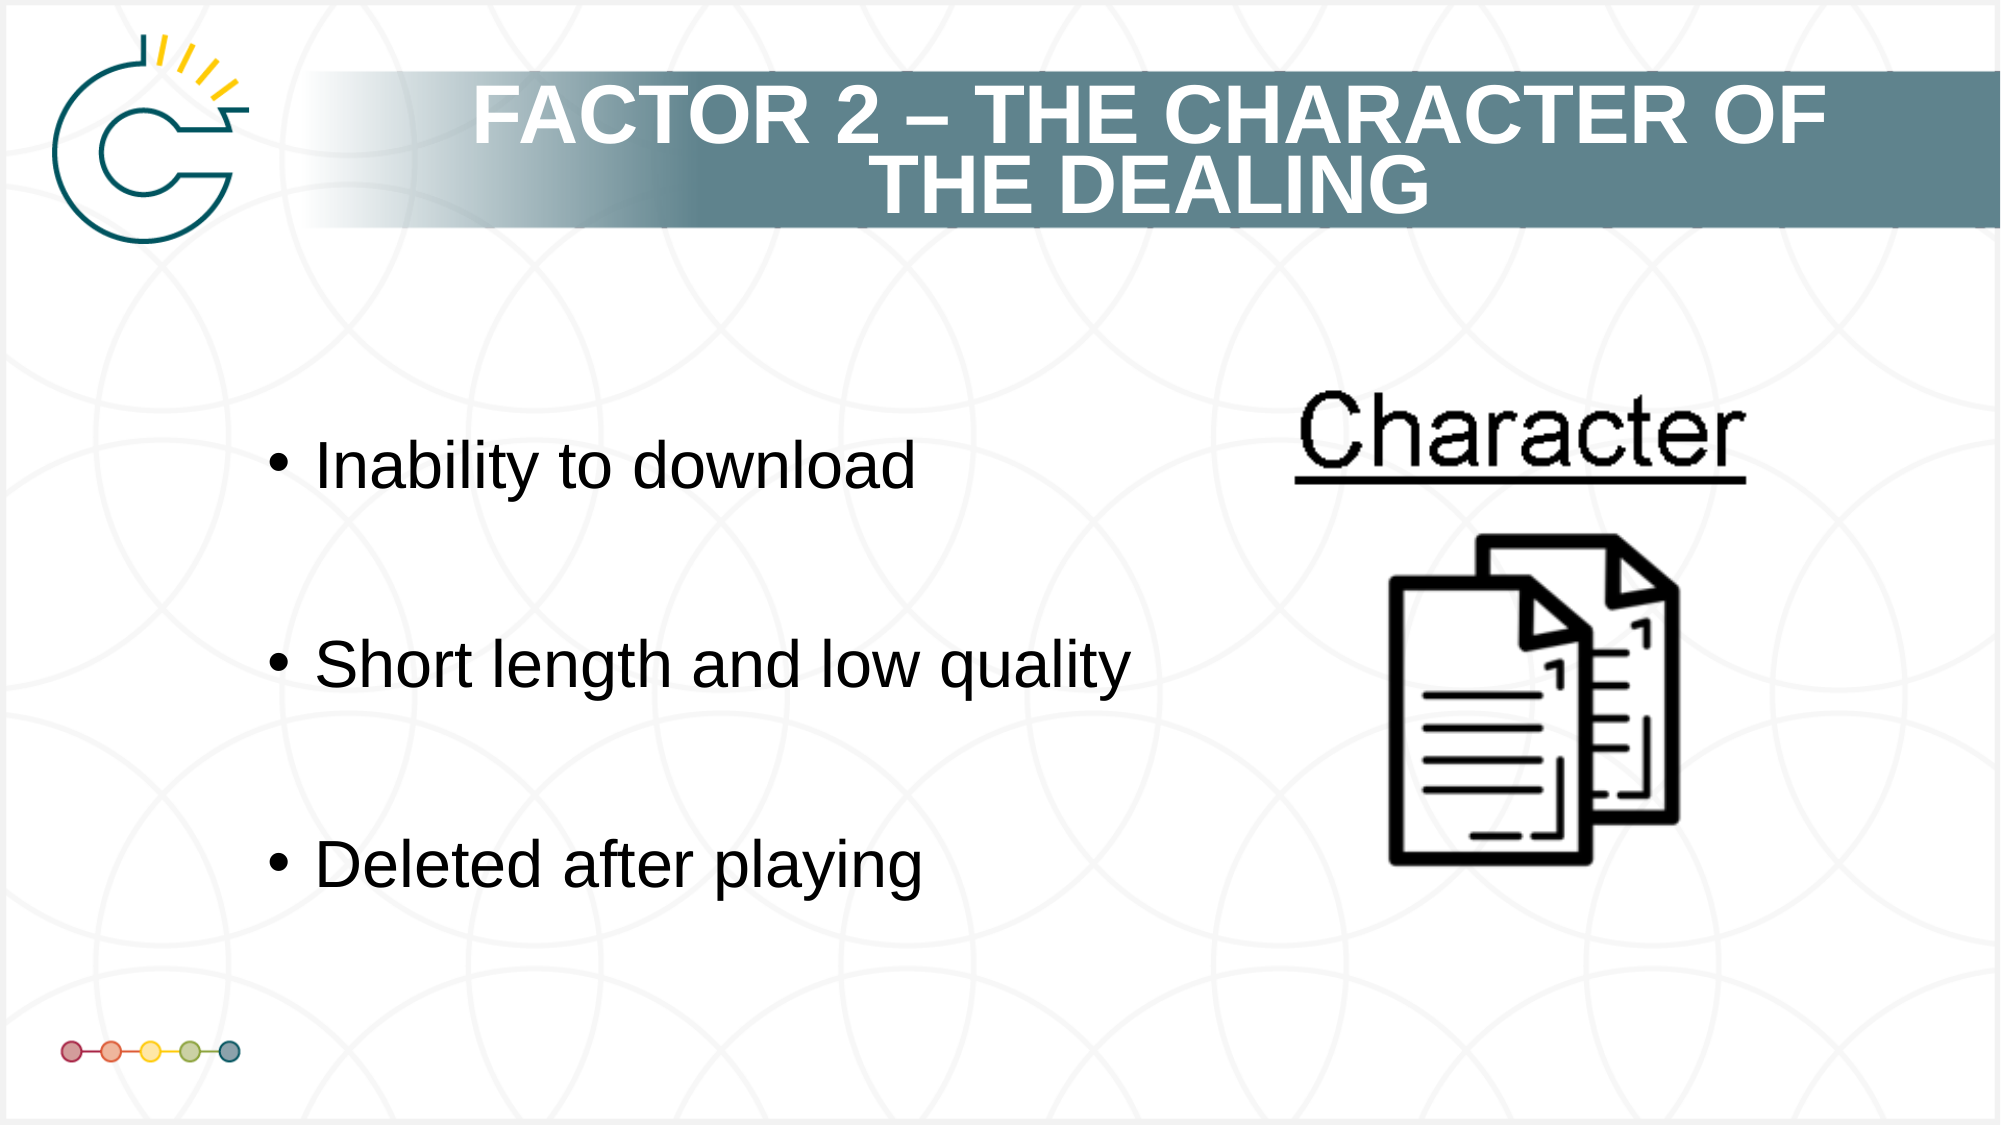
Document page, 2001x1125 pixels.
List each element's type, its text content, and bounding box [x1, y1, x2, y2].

title FACTOR 2 – THE CHARACTER OF THE DEALING [438, 86, 1863, 229]
picture [0, 0, 2001, 1125]
text_box Inability to download Short length and low quality Deleted after playing [252, 294, 1228, 909]
